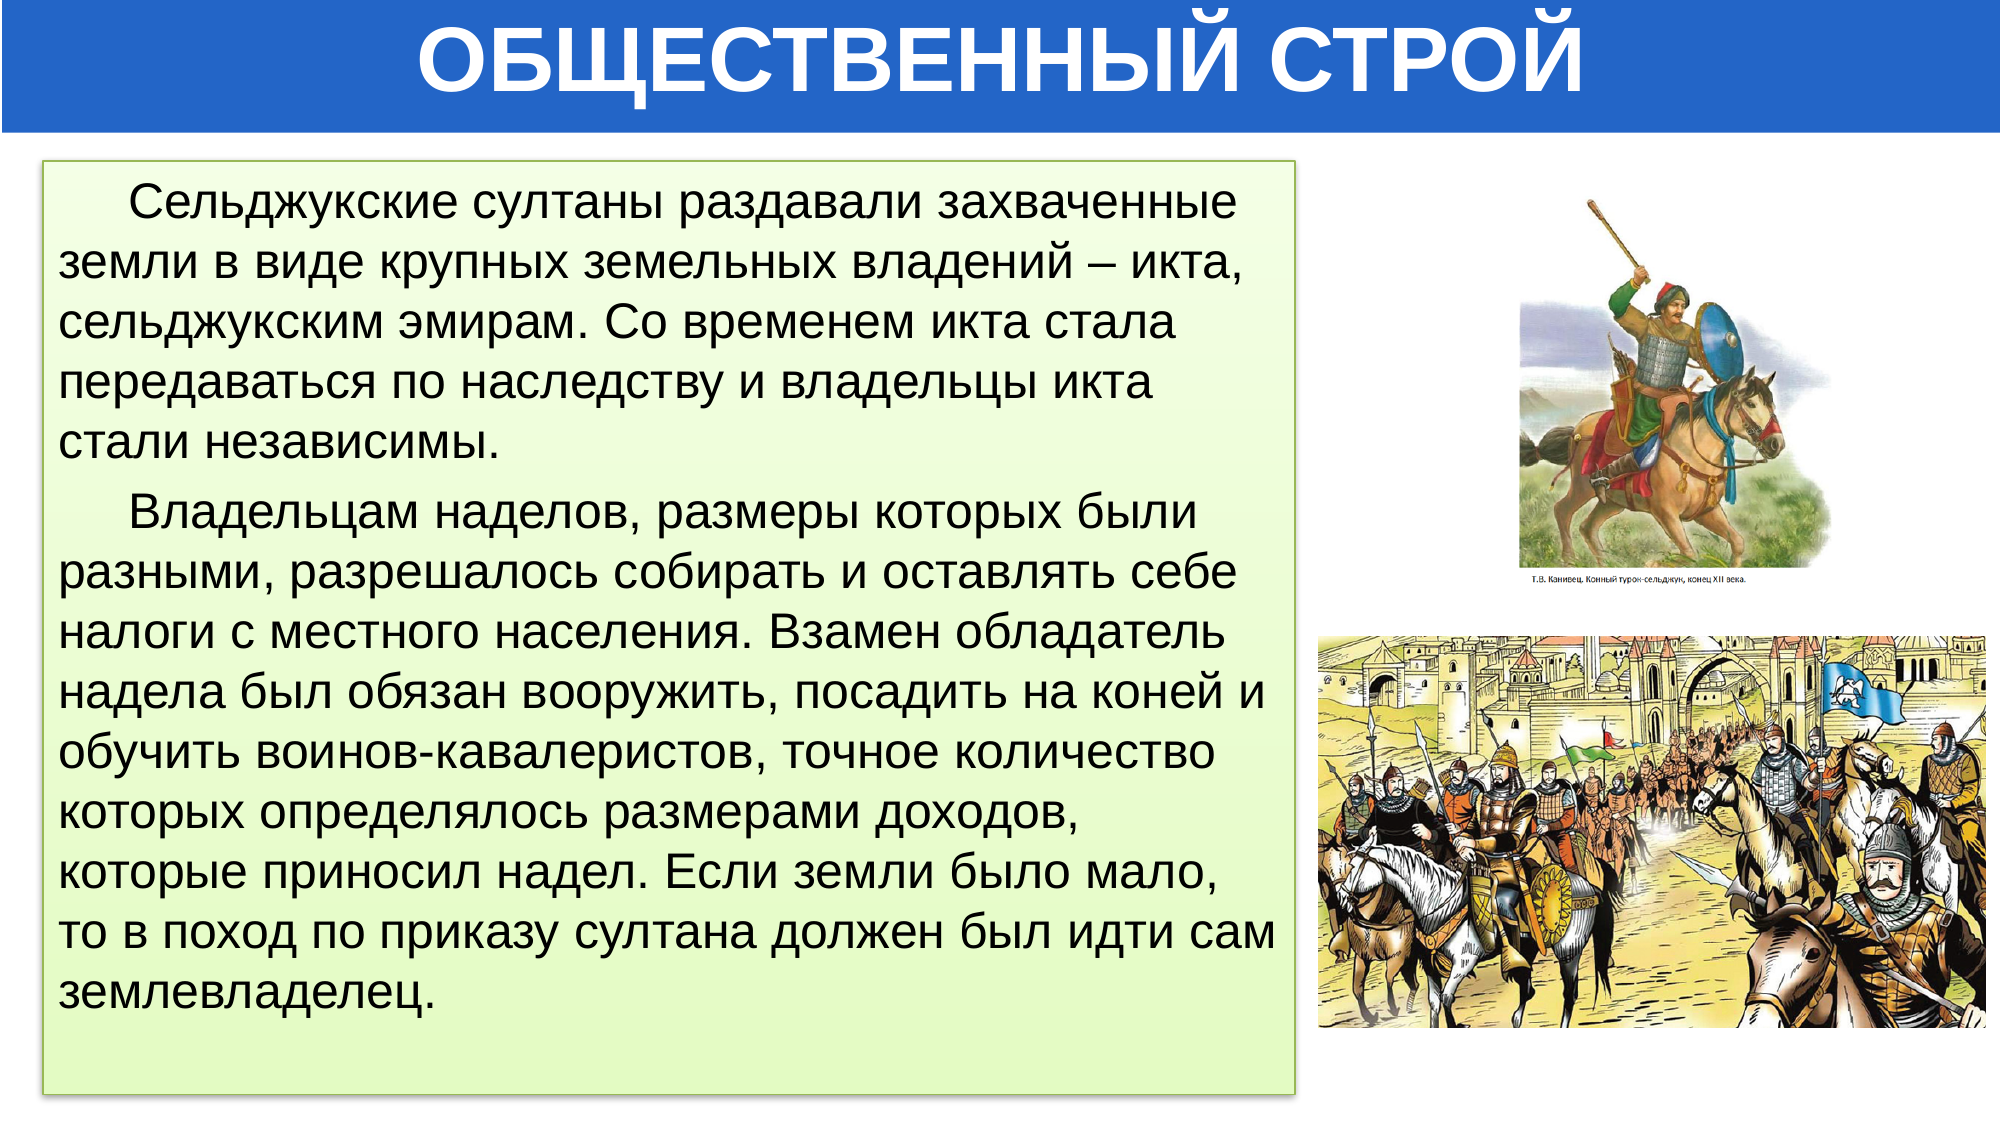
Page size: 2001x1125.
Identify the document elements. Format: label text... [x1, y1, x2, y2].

picture [1519, 171, 1849, 597]
picture [1318, 635, 1986, 1029]
list Сельджукские султаны раздавали захваченные земли в виде крупных земельных владений – икта, сельджукским эмирам. Со временем икта стала передаваться по наследству и владельцы икта стали независимы. Владельцам наделов, размеры которых были разными, разрешалось собирать и оставлять себе налоги с местного населения. Взамен обладатель надела был обязан вооружить, посадить на коней и обучить воинов-кавалеристов, точное количество которых определялось размерами доходов, которые приносил надел. Если земли было мало, то в поход по приказу султана должен был идти сам землевладелец. [42, 160, 1296, 1095]
text_box ОБЩЕСТВЕННЫЙ СТРОЙ [2, 0, 2000, 133]
